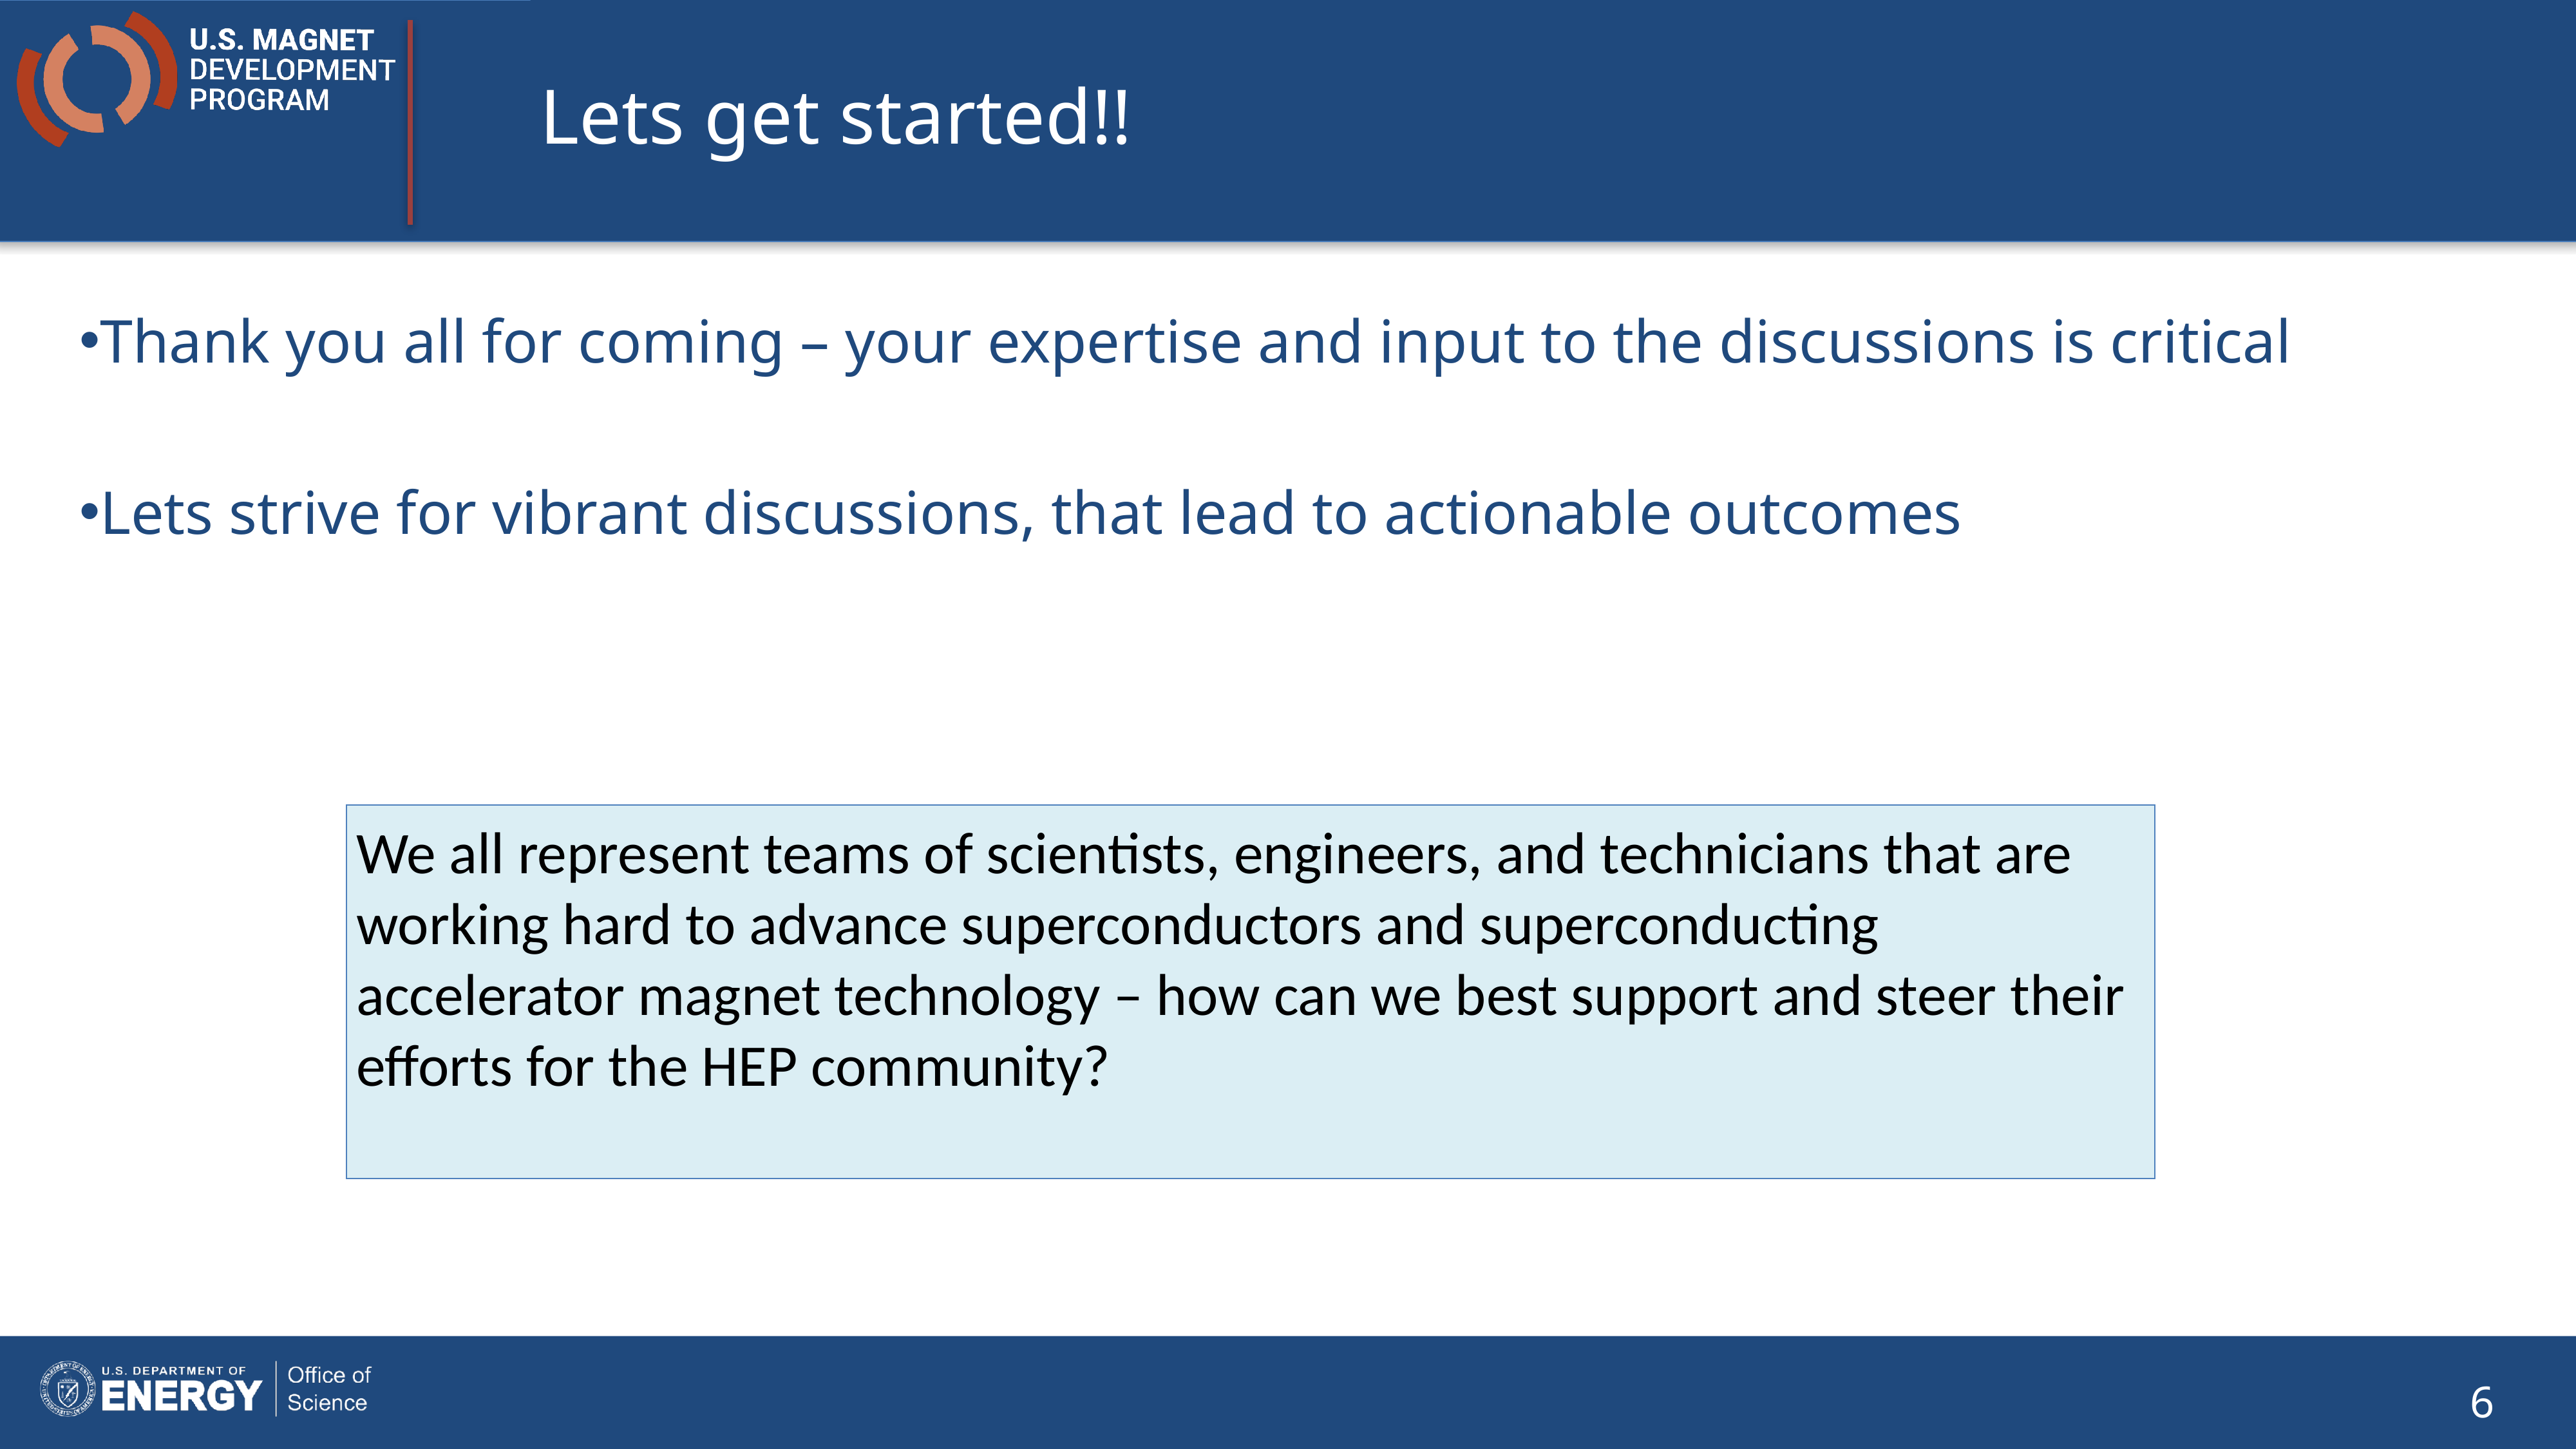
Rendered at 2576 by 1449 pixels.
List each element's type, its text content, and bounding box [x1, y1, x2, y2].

list Thank you all for coming – your expertise and input to the discussions is critical Lets strive for vibrant discussions, that lead to actionable outcomes [69, 294, 2497, 1251]
picture [40, 1361, 372, 1417]
picture [17, 11, 395, 147]
title Lets get started!! [530, 0, 2576, 232]
text_box We all represent teams of scientists, engineers, and technicians that are working hard to advance superconductors and superconducting accelerator magnet technology – how can we best support and steer their efforts for the HEP community? [346, 804, 2155, 1179]
slide_number 6 [2440, 1368, 2505, 1441]
